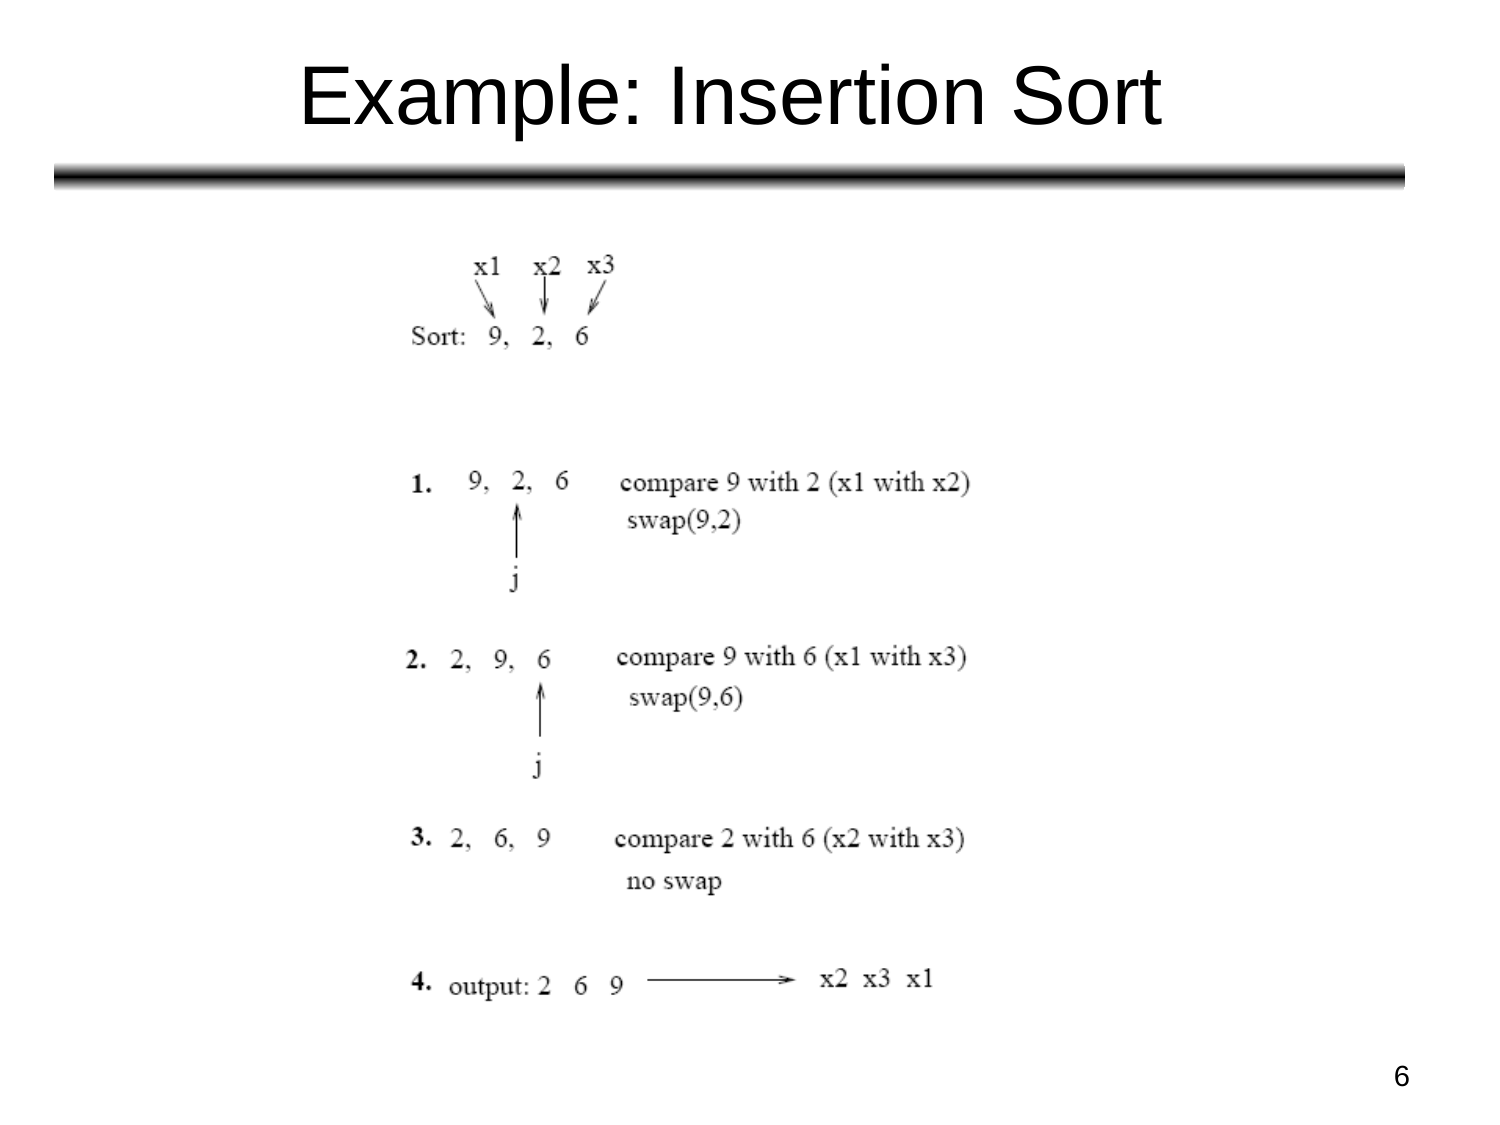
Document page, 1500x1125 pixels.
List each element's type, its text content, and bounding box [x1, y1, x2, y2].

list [328, 227, 1042, 1036]
title Example: Insertion Sort [55, 16, 1407, 166]
slide_number 6 [1074, 1049, 1426, 1103]
